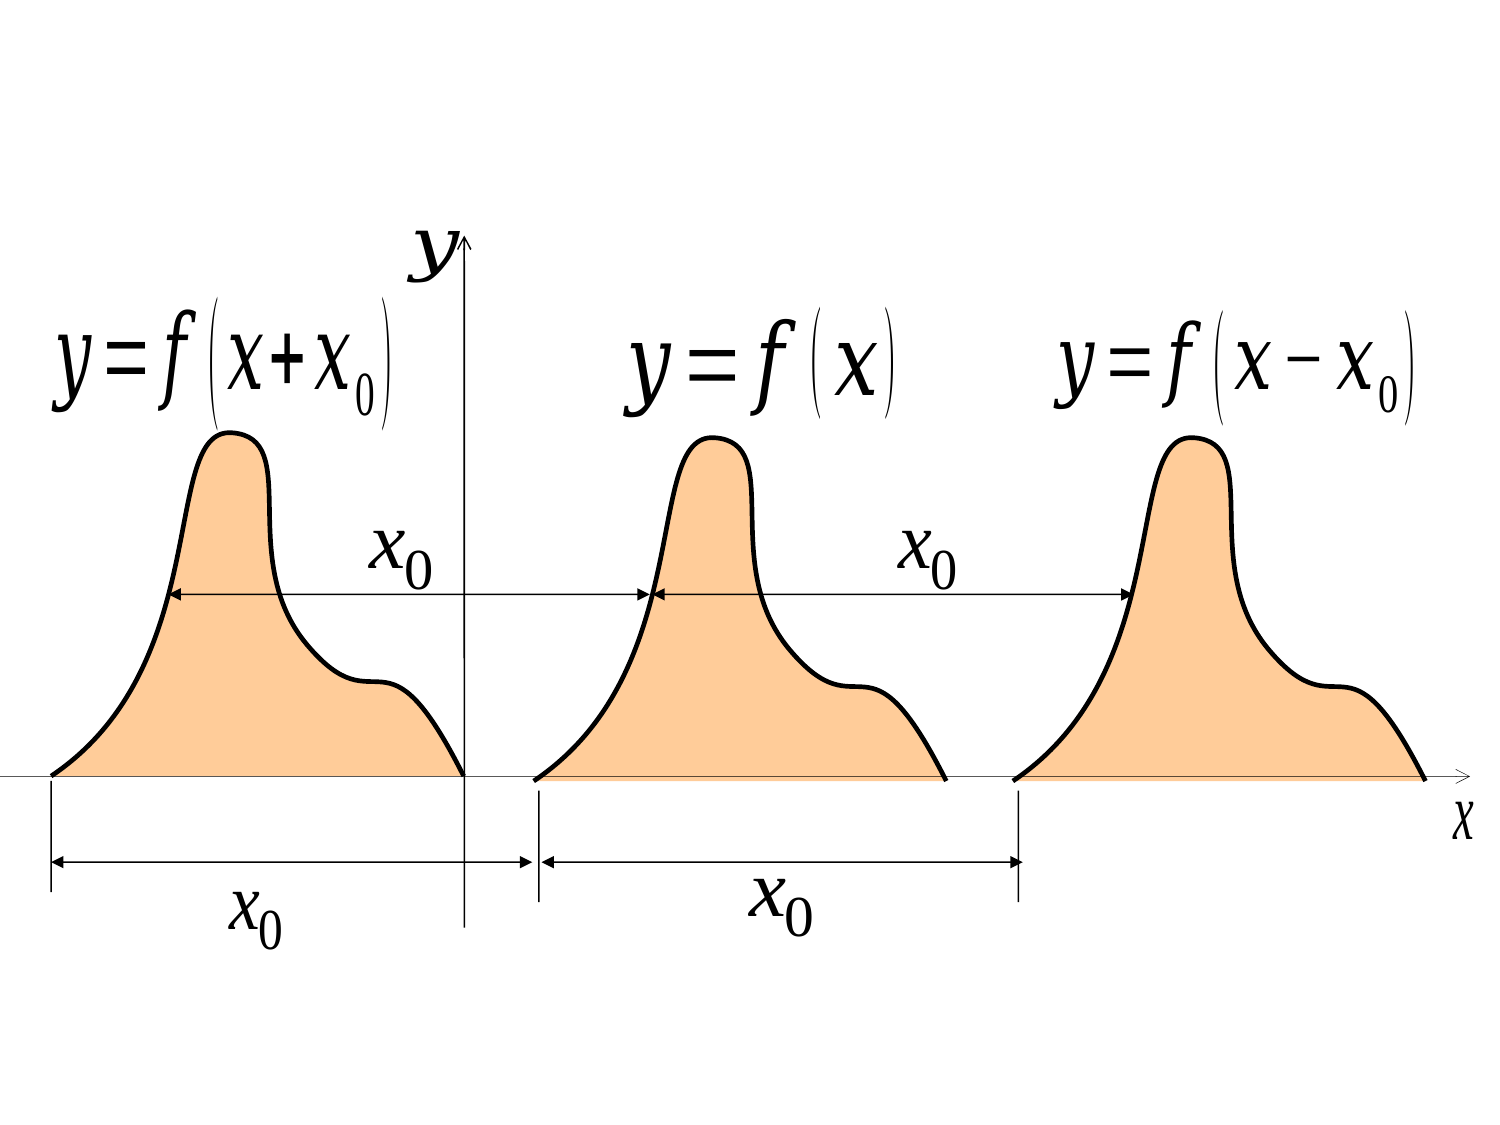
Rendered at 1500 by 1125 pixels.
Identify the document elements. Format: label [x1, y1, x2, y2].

text_box [0, 206, 1483, 965]
